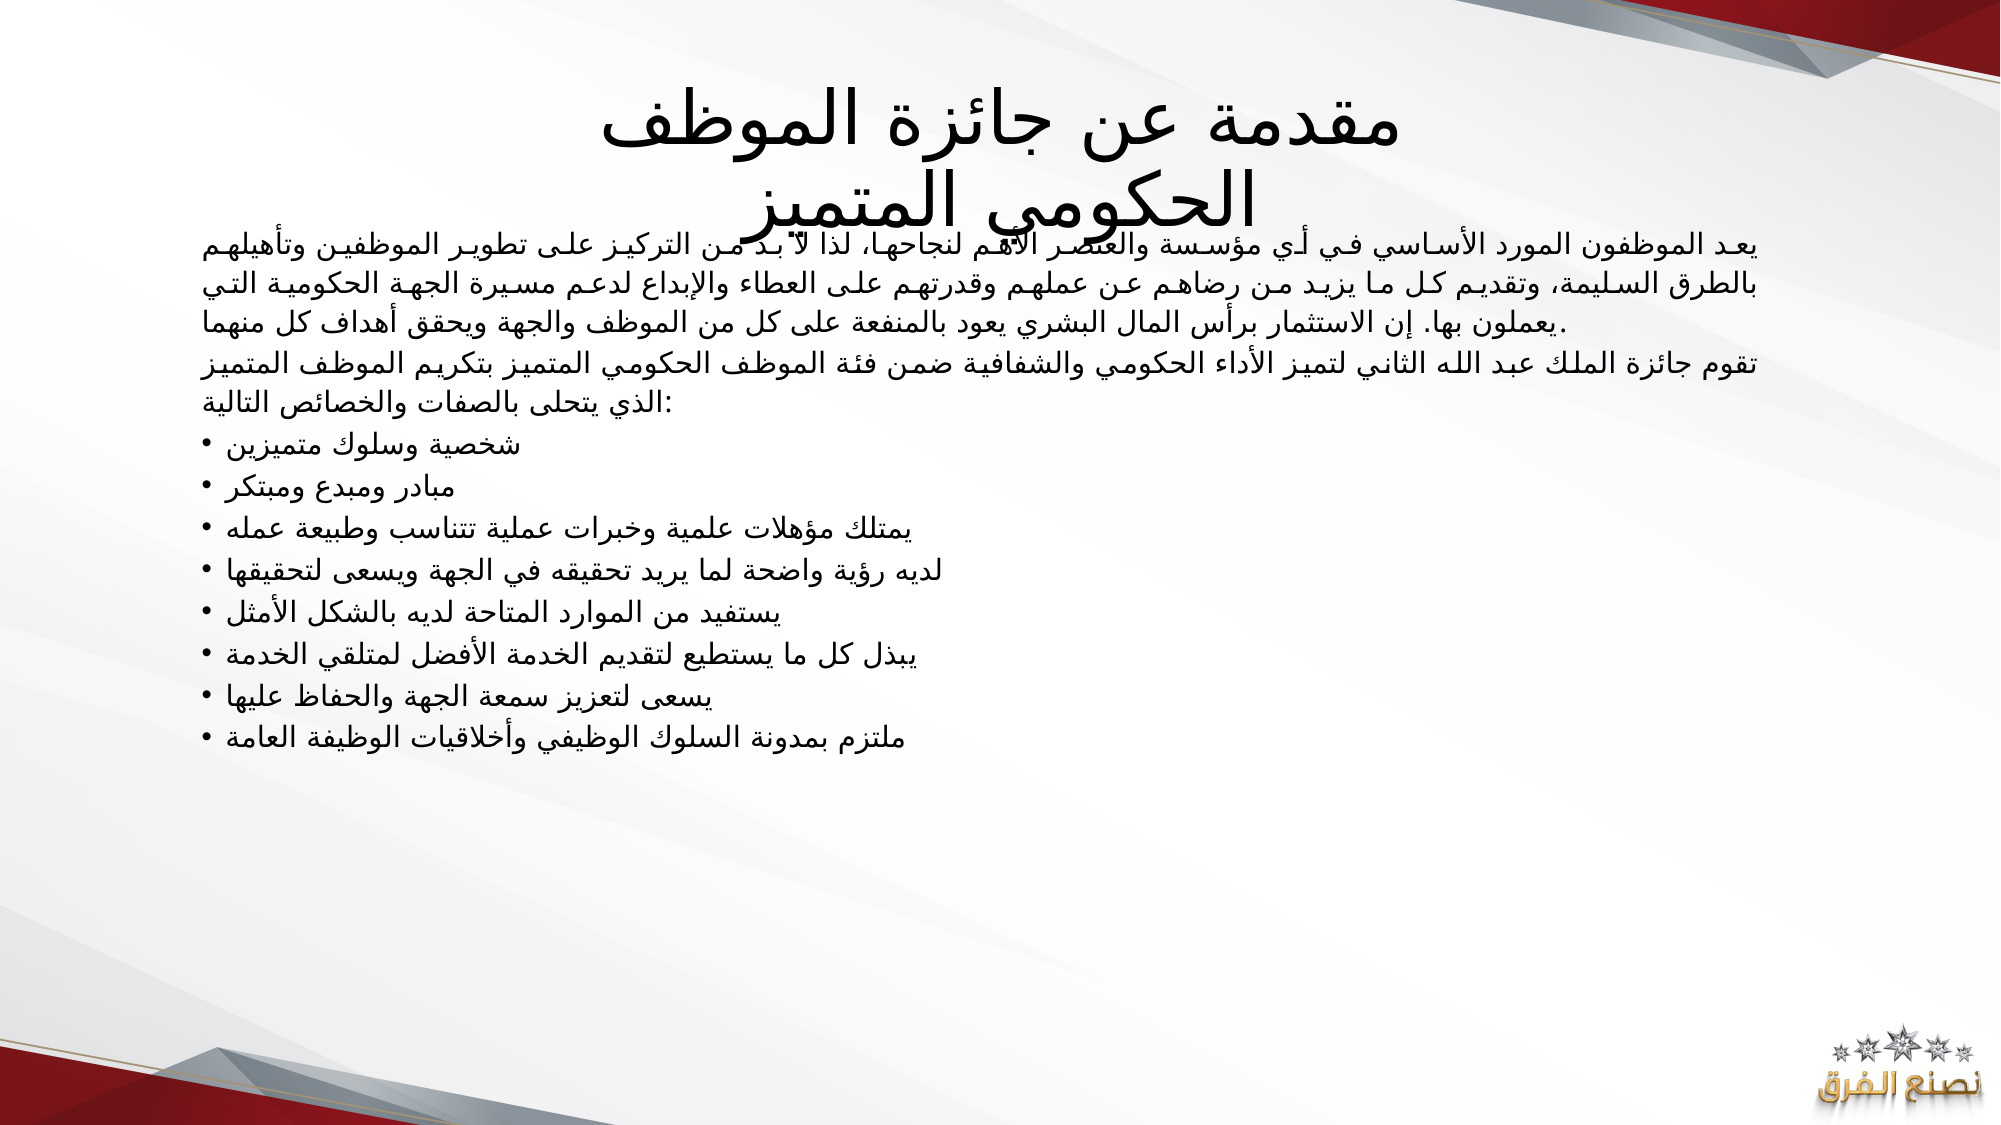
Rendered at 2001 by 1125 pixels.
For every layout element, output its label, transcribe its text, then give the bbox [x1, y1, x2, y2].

title مقدمة عن جائزة الموظف الحكومي المتميز [468, 90, 1535, 199]
picture [0, 0, 2001, 1125]
list يعد الموظفون المورد الأساسي في أي مؤسسة والعنصر الأهم لنجاحها، لذا لا بد من التركيز على تطوير الموظفين وتأهيلهم بالطرق السليمة، وتقديم كل ما يزيد من رضاهم عن عملهم وقدرتهم على العطاء والإبداع لدعم مسيرة الجهة الحكومية التي يعملون بها. إن الاستثمار برأس المال البشري يعود بالمنفعة على كل من الموظف والجهة ويحقق أهداف كل منهما. تقوم جائزة الملك عبد الله الثاني لتميز الأداء الحكومي والشفافية ضمن فئة الموظف الحكومي المتميز بتكريم الموظف المتميز الذي يتحلى بالصفات والخصائص التالية: شخصية وسلوك متميزين مبادر ومبدع ومبتكر يمتلك مؤهلات علمية وخبرات عملية تتناسب وطبيعة عمله لديه رؤية واضحة لما يريد تحقيقه في الجهة ويسعى لتحقيقها يستفيد من الموارد المتاحة لديه بالشكل الأمثل يبذل كل ما يستطيع لتقديم الخدمة الأفضل لمتلقي الخدمة يسعى لتعزيز سمعة الجهة والحفاظ عليها ملتزم بمدونة السلوك الوظيفي وأخلاقيات الوظيفة العامة [186, 199, 1773, 770]
